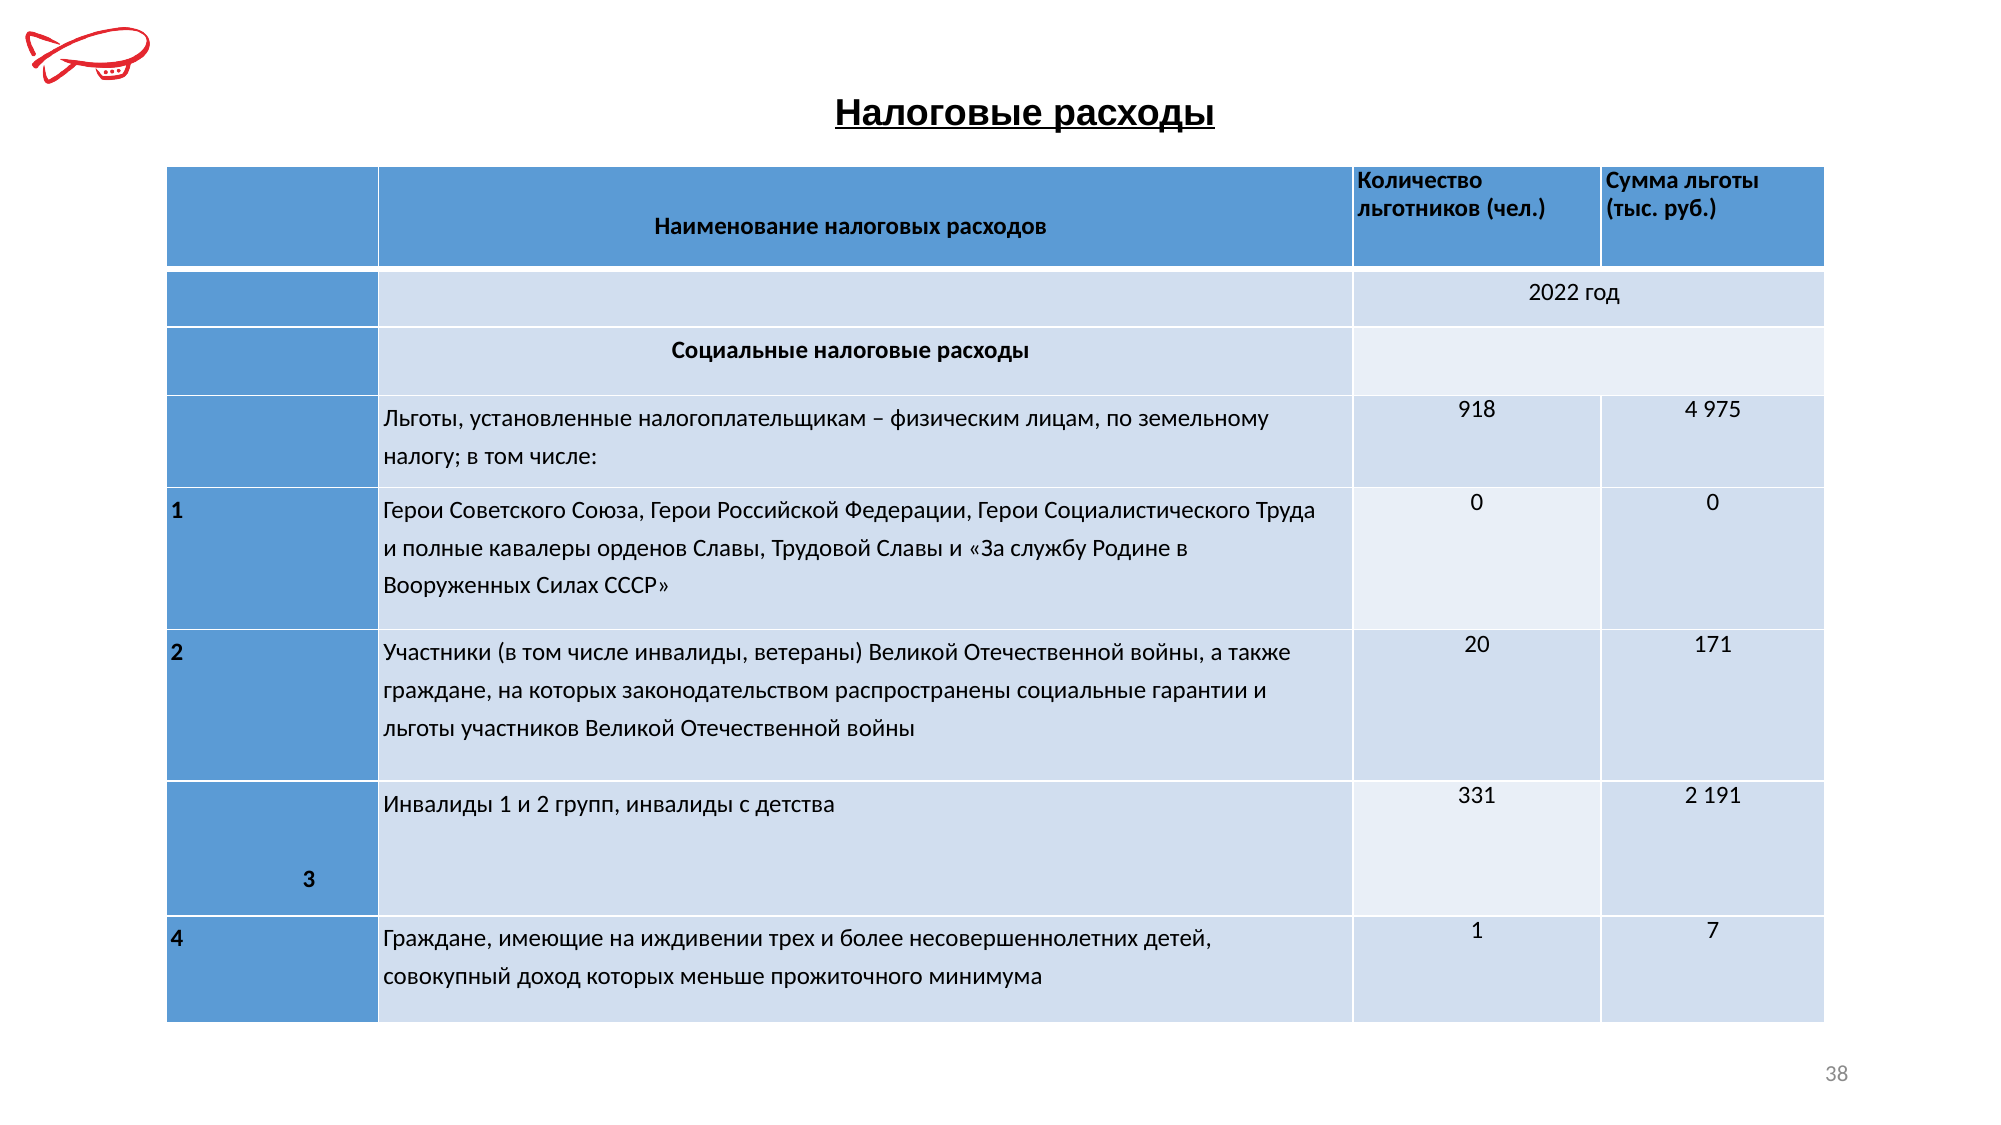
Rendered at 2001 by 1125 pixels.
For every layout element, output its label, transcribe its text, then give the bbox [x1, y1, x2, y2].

table_header Сумма льготы (тыс. руб.) [1602, 167, 1824, 266]
table_cell 331 [1354, 782, 1600, 915]
table_cell [167, 272, 378, 326]
table_cell 2 191 [1602, 782, 1824, 915]
table_cell 4 [167, 917, 378, 1022]
table_cell 4 975 [1602, 396, 1824, 487]
table_cell [167, 328, 378, 395]
table_cell [379, 272, 1352, 326]
text_box Налоговые расходы [792, 57, 1258, 141]
table_cell 918 [1354, 396, 1600, 487]
table_cell 20 [1354, 630, 1600, 780]
table_cell Герои Советского Союза, Герои Российской Федерации, Герои Социалистического Труда и полные кавалеры орденов Славы, Трудовой Славы и «За службу Родине в Вооруженных Силах СССР» [379, 488, 1352, 629]
table_cell Граждане, имеющие на иждивении трех и более несовершеннолетних детей, совокупный доход которых меньше прожиточного минимума [379, 917, 1352, 1022]
table_cell Льготы, установленные налогоплательщикам – физическим лицам, по земельному налогу; в том числе: [379, 396, 1352, 487]
slide_number 38 [1413, 1042, 1864, 1103]
picture [24, 27, 151, 85]
table_cell 0 [1354, 488, 1600, 629]
table_cell 2 [167, 630, 378, 780]
table_cell [1354, 328, 1824, 395]
table_cell 171 [1602, 630, 1824, 780]
table_cell 7 [1602, 917, 1824, 1022]
table_cell Участники (в том числе инвалиды, ветераны) Великой Отечественной войны, а также граждане, на которых законодательством распространены социальные гарантии и льготы участников Великой Отечественной войны [379, 630, 1352, 780]
table_cell 2022 год [1354, 272, 1824, 326]
table_cell Инвалиды 1 и 2 групп, инвалиды с детства [379, 782, 1352, 915]
table_cell [167, 396, 378, 487]
table_header Наименование налоговых расходов [379, 167, 1352, 266]
table_cell Социальные налоговые расходы [379, 328, 1352, 395]
table_header [167, 167, 378, 266]
table_cell 3 [167, 782, 378, 915]
table_cell 1 [1354, 917, 1600, 1022]
table_header Количество льготников (чел.) [1354, 167, 1600, 266]
table_cell 0 [1602, 488, 1824, 629]
table_cell 1 [167, 488, 378, 629]
